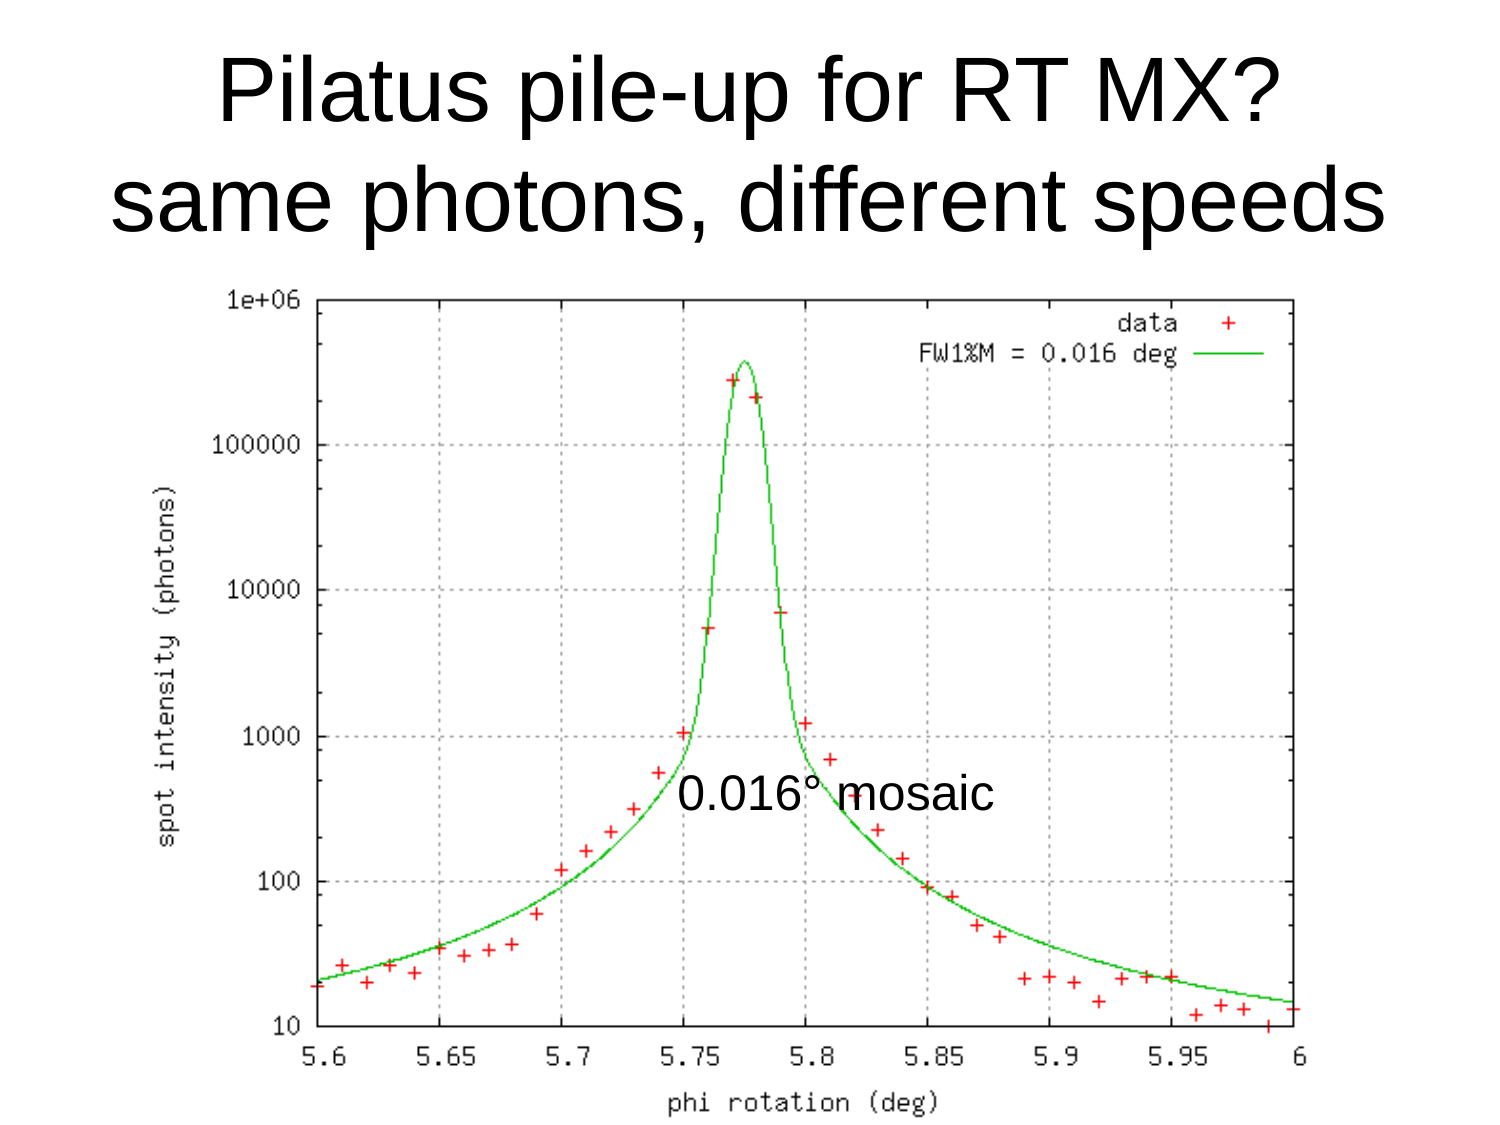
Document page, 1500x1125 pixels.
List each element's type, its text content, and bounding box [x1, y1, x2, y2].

picture [111, 273, 1332, 1125]
title Pilatus pile-up for RT MX? same photons, different speeds [75, 0, 1425, 279]
